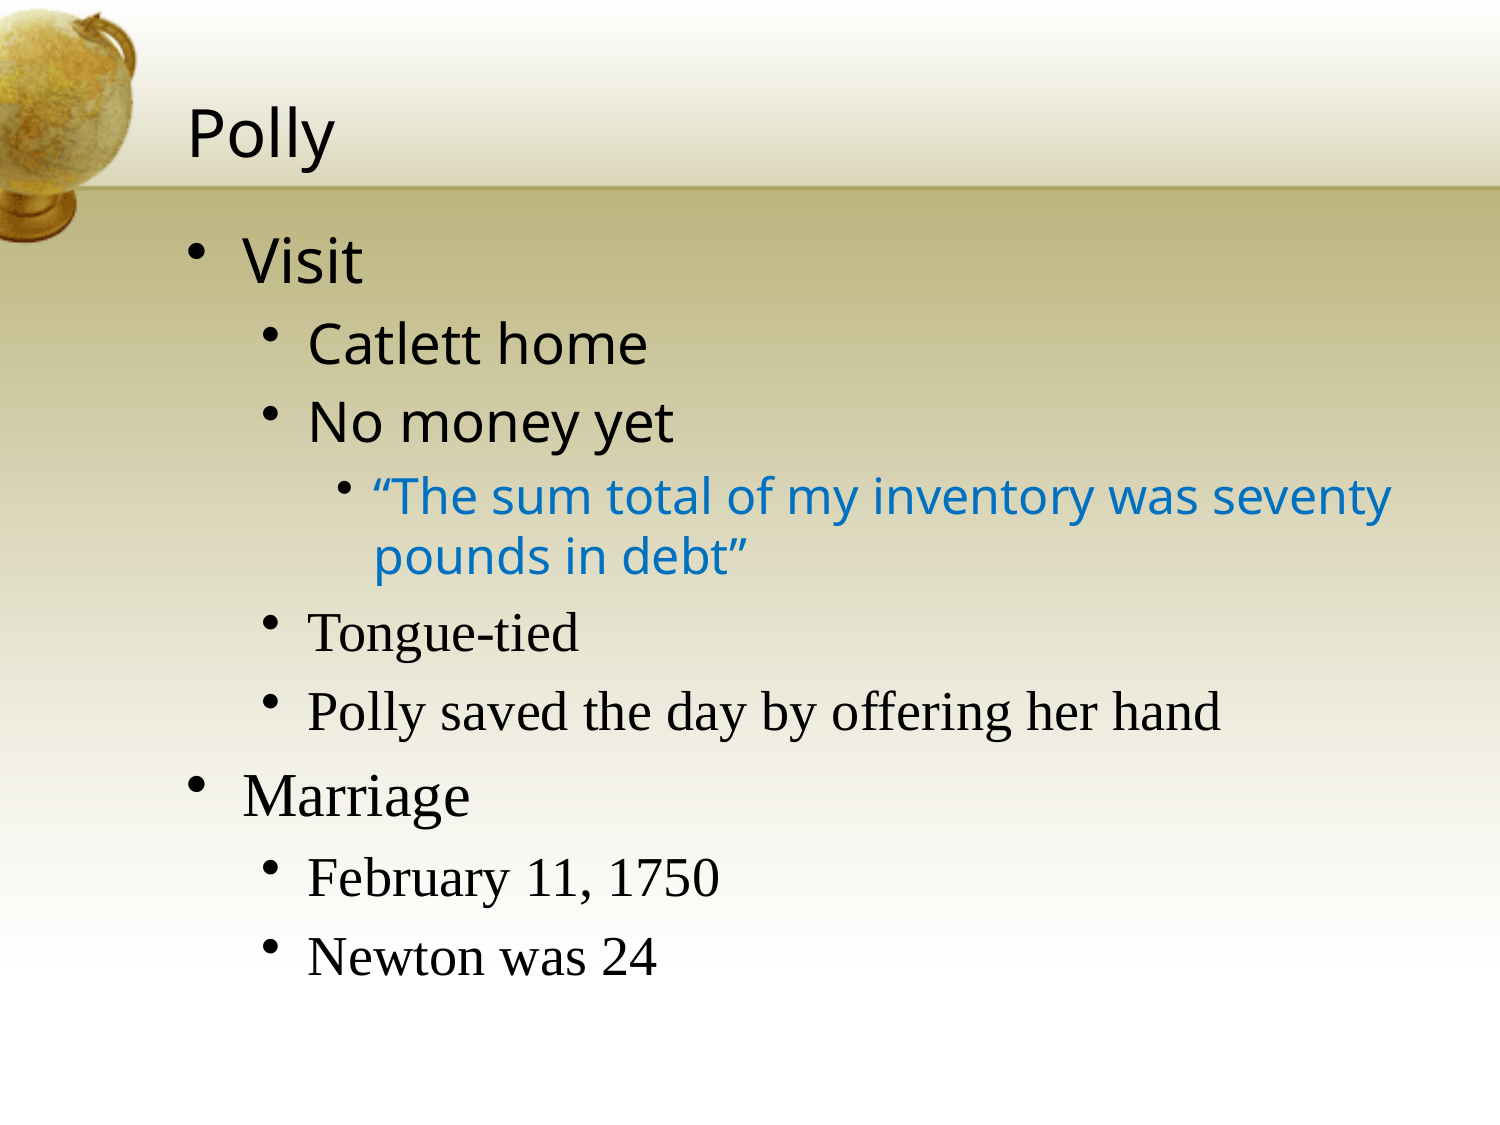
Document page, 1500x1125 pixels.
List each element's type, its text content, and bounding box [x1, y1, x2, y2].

picture [0, 0, 1500, 1125]
title Polly [171, 36, 1436, 179]
list Visit Catlett home No money yet “The sum total of my inventory was seventy pounds in debt” Tongue-tied Polly saved the day by offering her hand Marriage February 11, 1750 Newton was 24 [171, 214, 1436, 1018]
